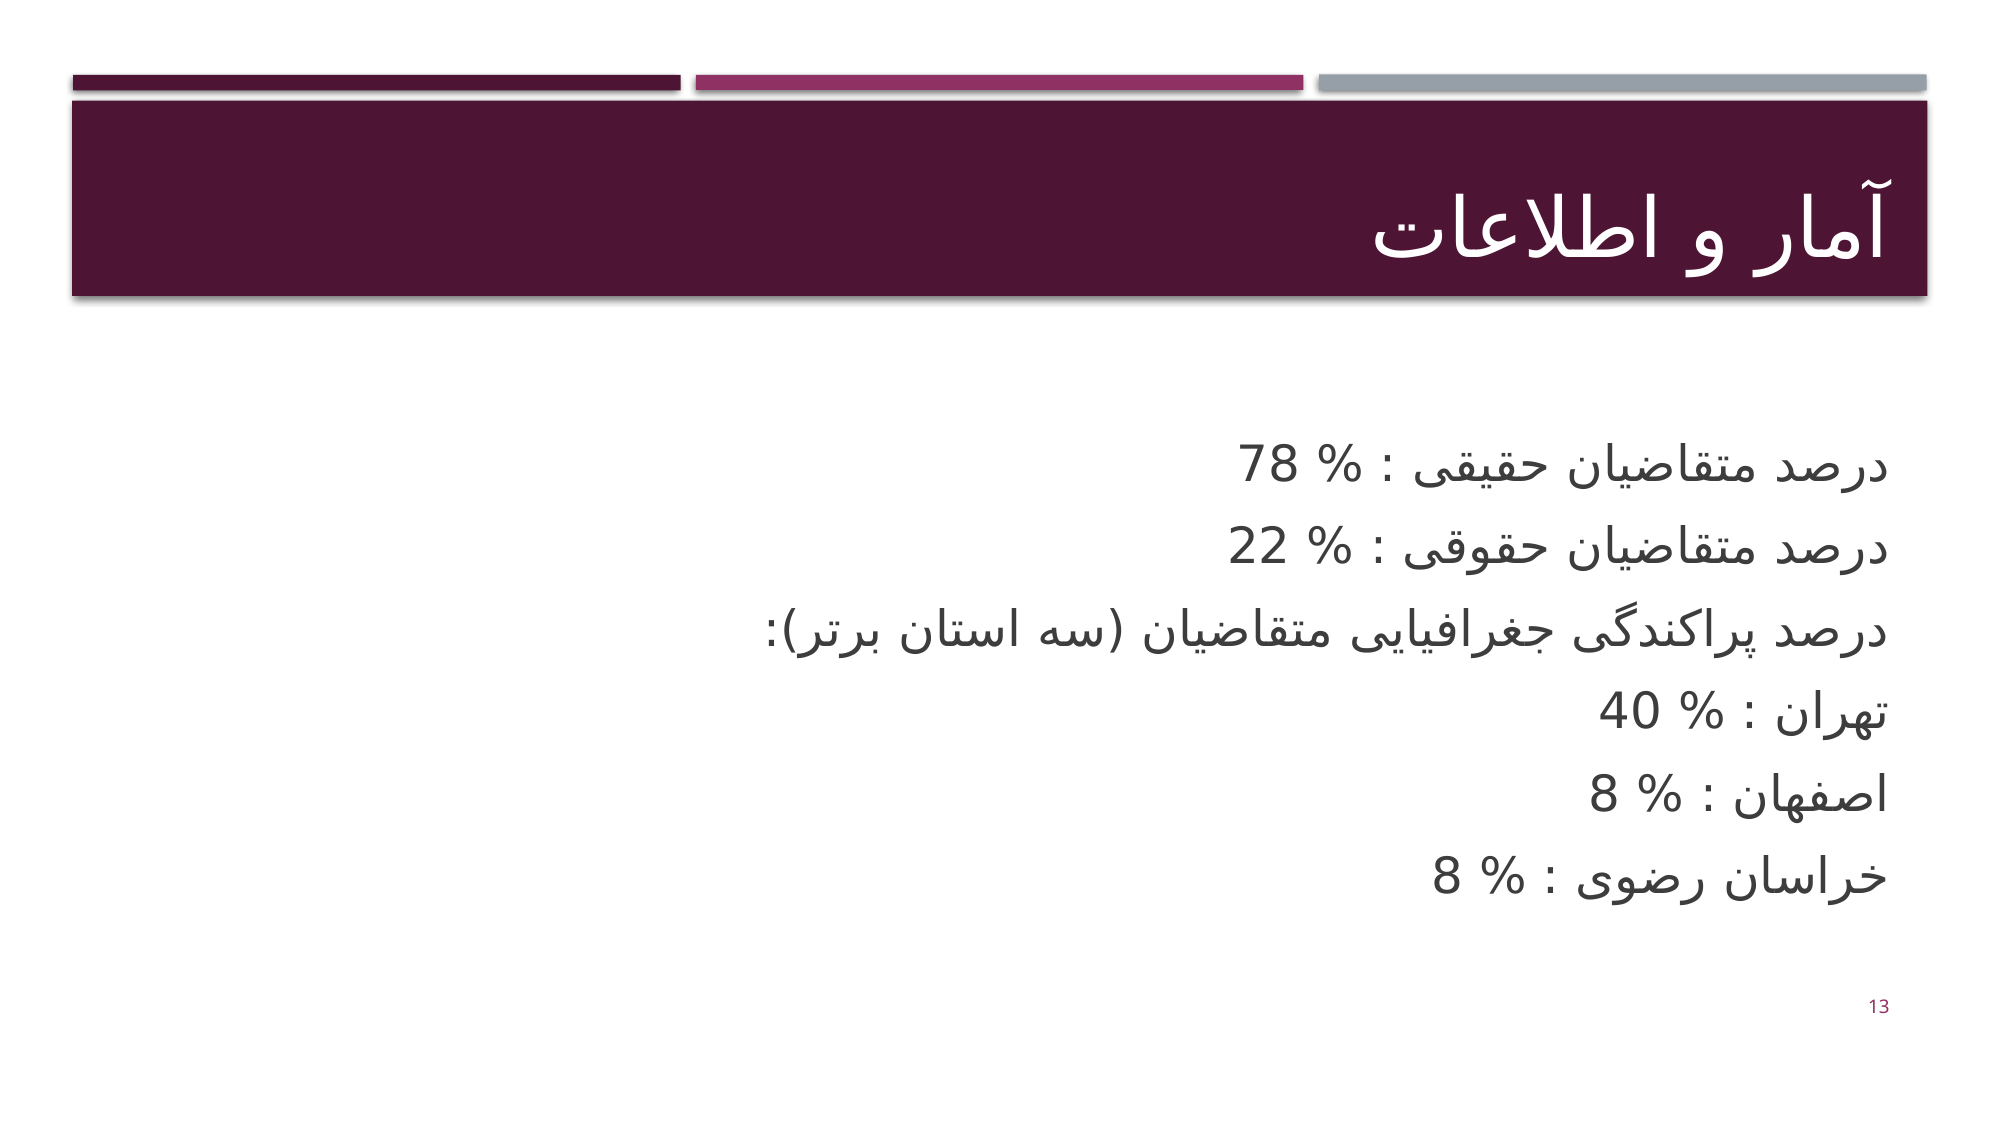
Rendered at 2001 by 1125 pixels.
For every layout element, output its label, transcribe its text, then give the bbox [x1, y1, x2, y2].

slide_number 13 [1732, 977, 1905, 1037]
title آمار و اطلاعات [95, 115, 1905, 282]
list درصد متقاضیان حقیقی : % 78 درصد متقاضیان حقوقی : % 22 درصد پراکندگی جغرافیایی متقاضیان (سه استان برتر): تهران : % 40 اصفهان : % 8 خراسان رضوی : % 8 [95, 357, 1905, 978]
